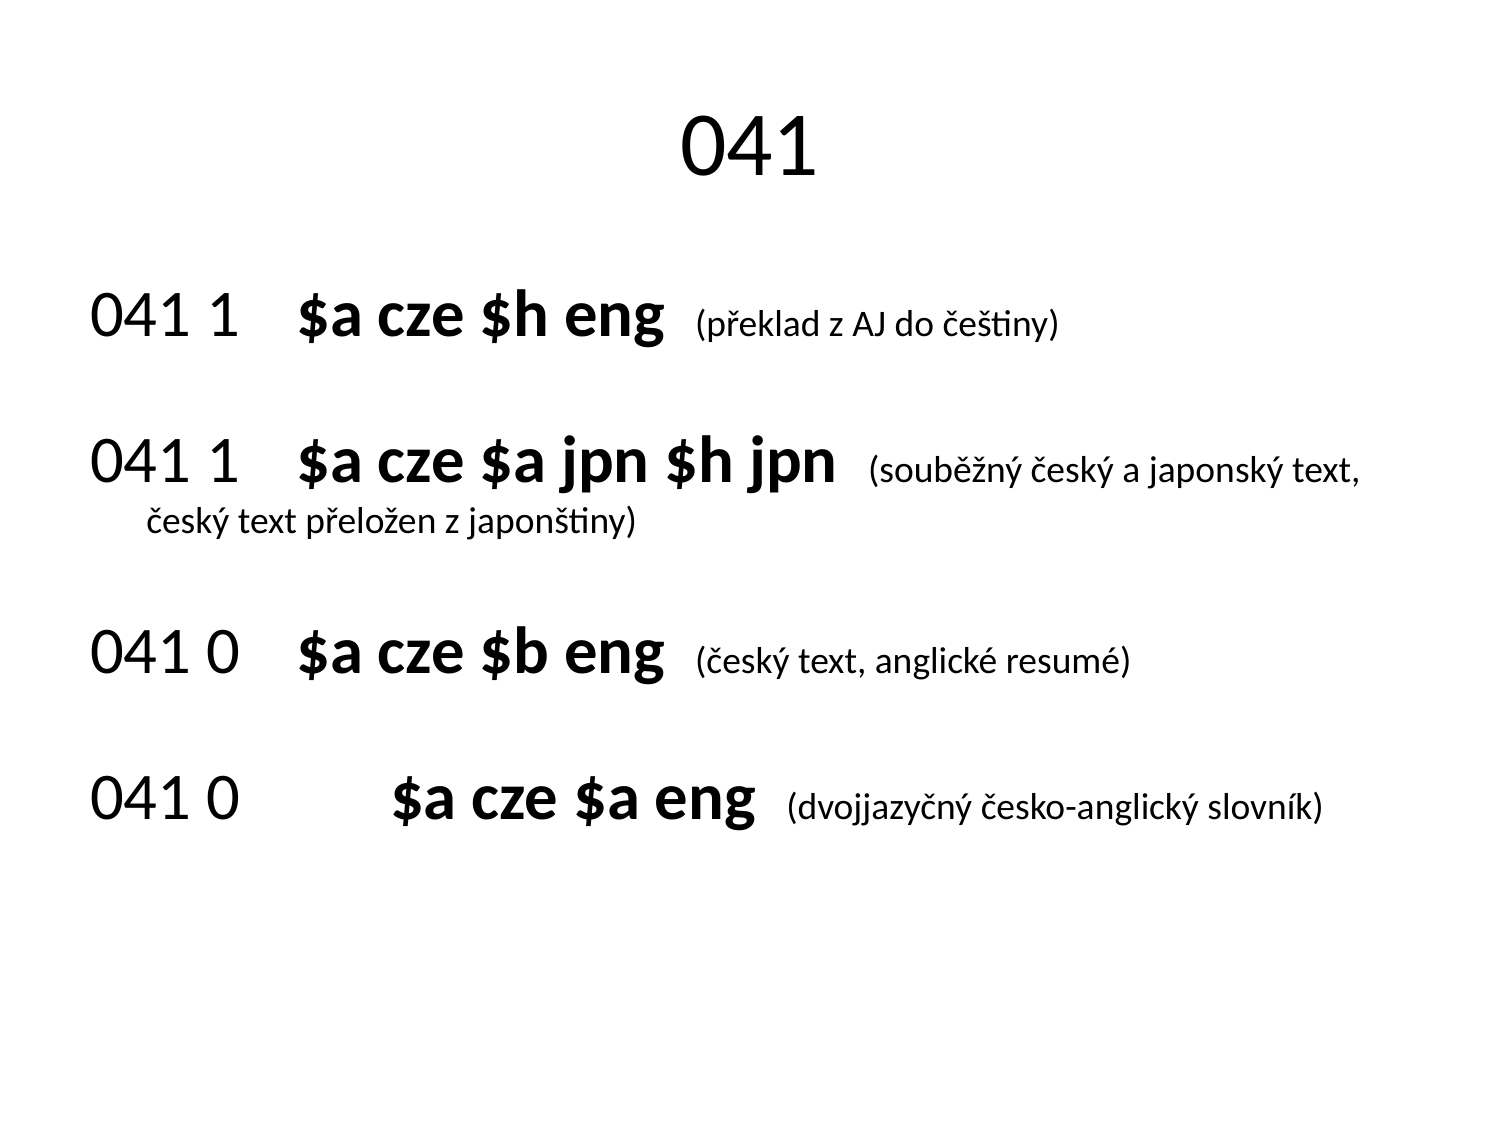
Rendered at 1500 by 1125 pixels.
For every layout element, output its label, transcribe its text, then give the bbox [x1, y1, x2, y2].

list 041 1 $a cze $h eng (překlad z AJ do češtiny) 041 1 $a cze $a jpn $h jpn (souběžný český a japonský text, český text přeložen z japonštiny) 041 0 $a cze $b eng (český text, anglické resumé) 041 0 $a cze $a eng (dvojjazyčný česko-anglický slovník) [75, 262, 1425, 1005]
title 041 [75, 45, 1425, 233]
